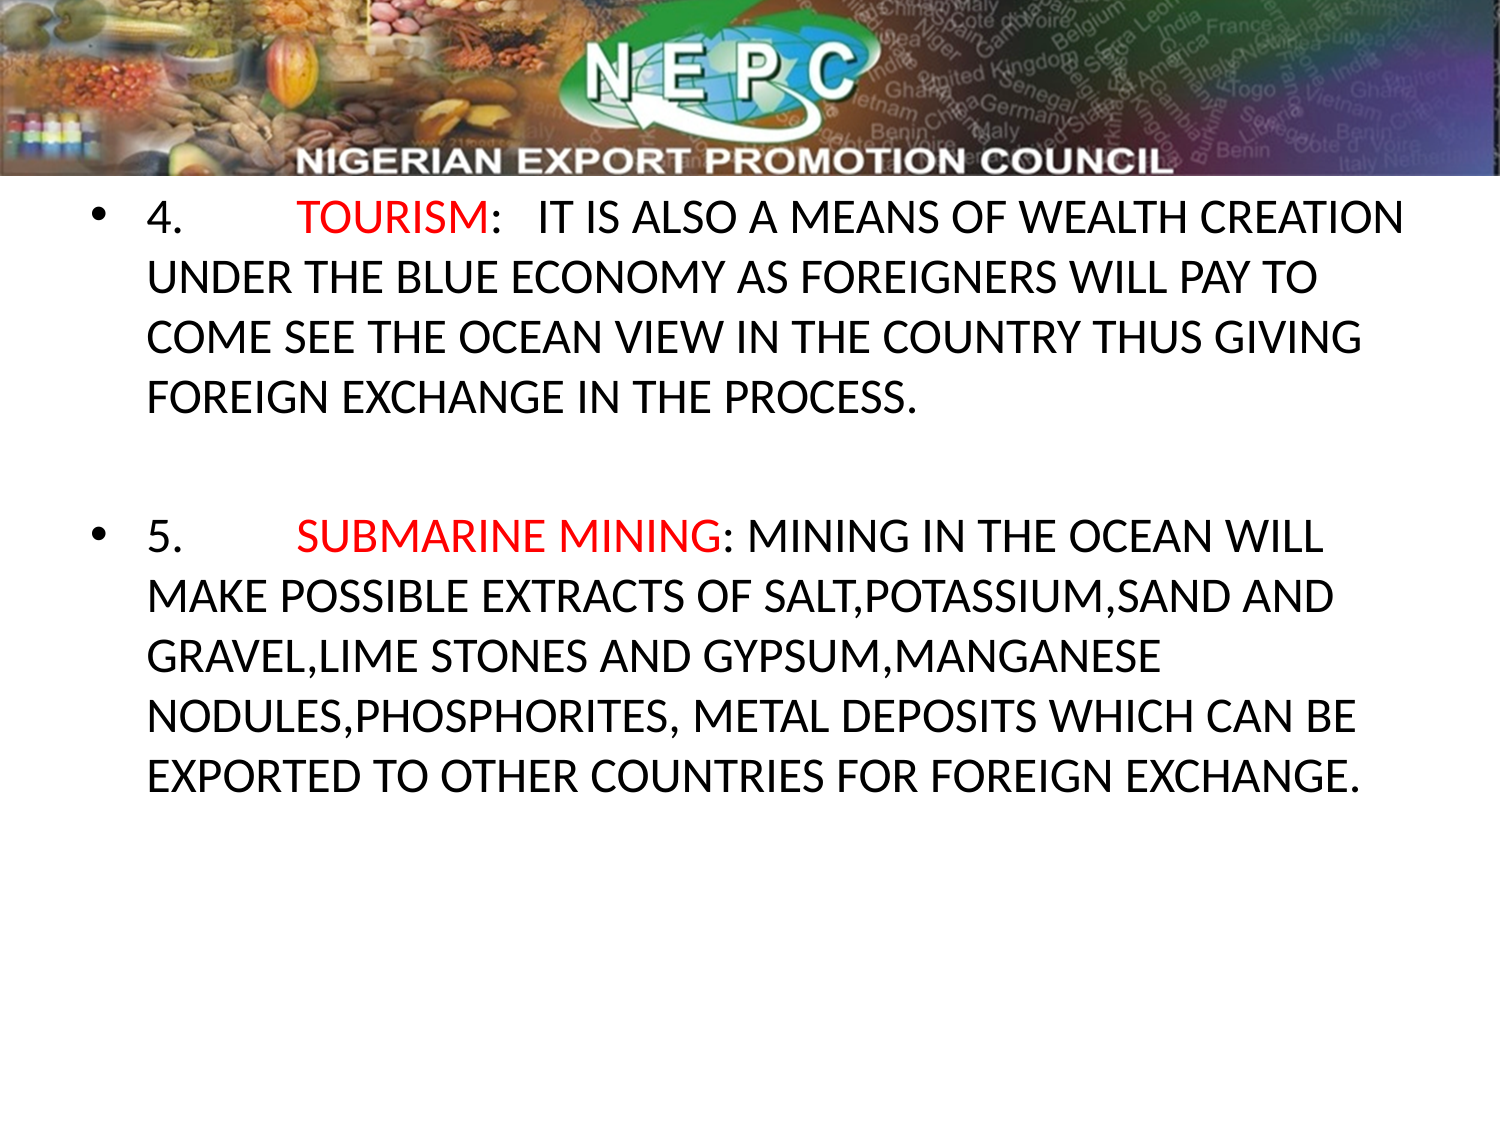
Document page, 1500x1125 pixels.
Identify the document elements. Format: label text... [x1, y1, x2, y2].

list 4. TOURISM: IT IS ALSO A MEANS OF WEALTH CREATION UNDER THE BLUE ECONOMY AS FOREIGNERS WILL PAY TO COME SEE THE OCEAN VIEW IN THE COUNTRY THUS GIVING FOREIGN EXCHANGE IN THE PROCESS. 5. SUBMARINE MINING: MINING IN THE OCEAN WILL MAKE POSSIBLE EXTRACTS OF SALT,POTASSIUM,SAND AND GRAVEL,LIME STONES AND GYPSUM,MANGANESE NODULES,PHOSPHORITES, METAL DEPOSITS WHICH CAN BE EXPORTED TO OTHER COUNTRIES FOR FOREIGN EXCHANGE. [75, 185, 1425, 1063]
picture [0, 0, 1500, 176]
